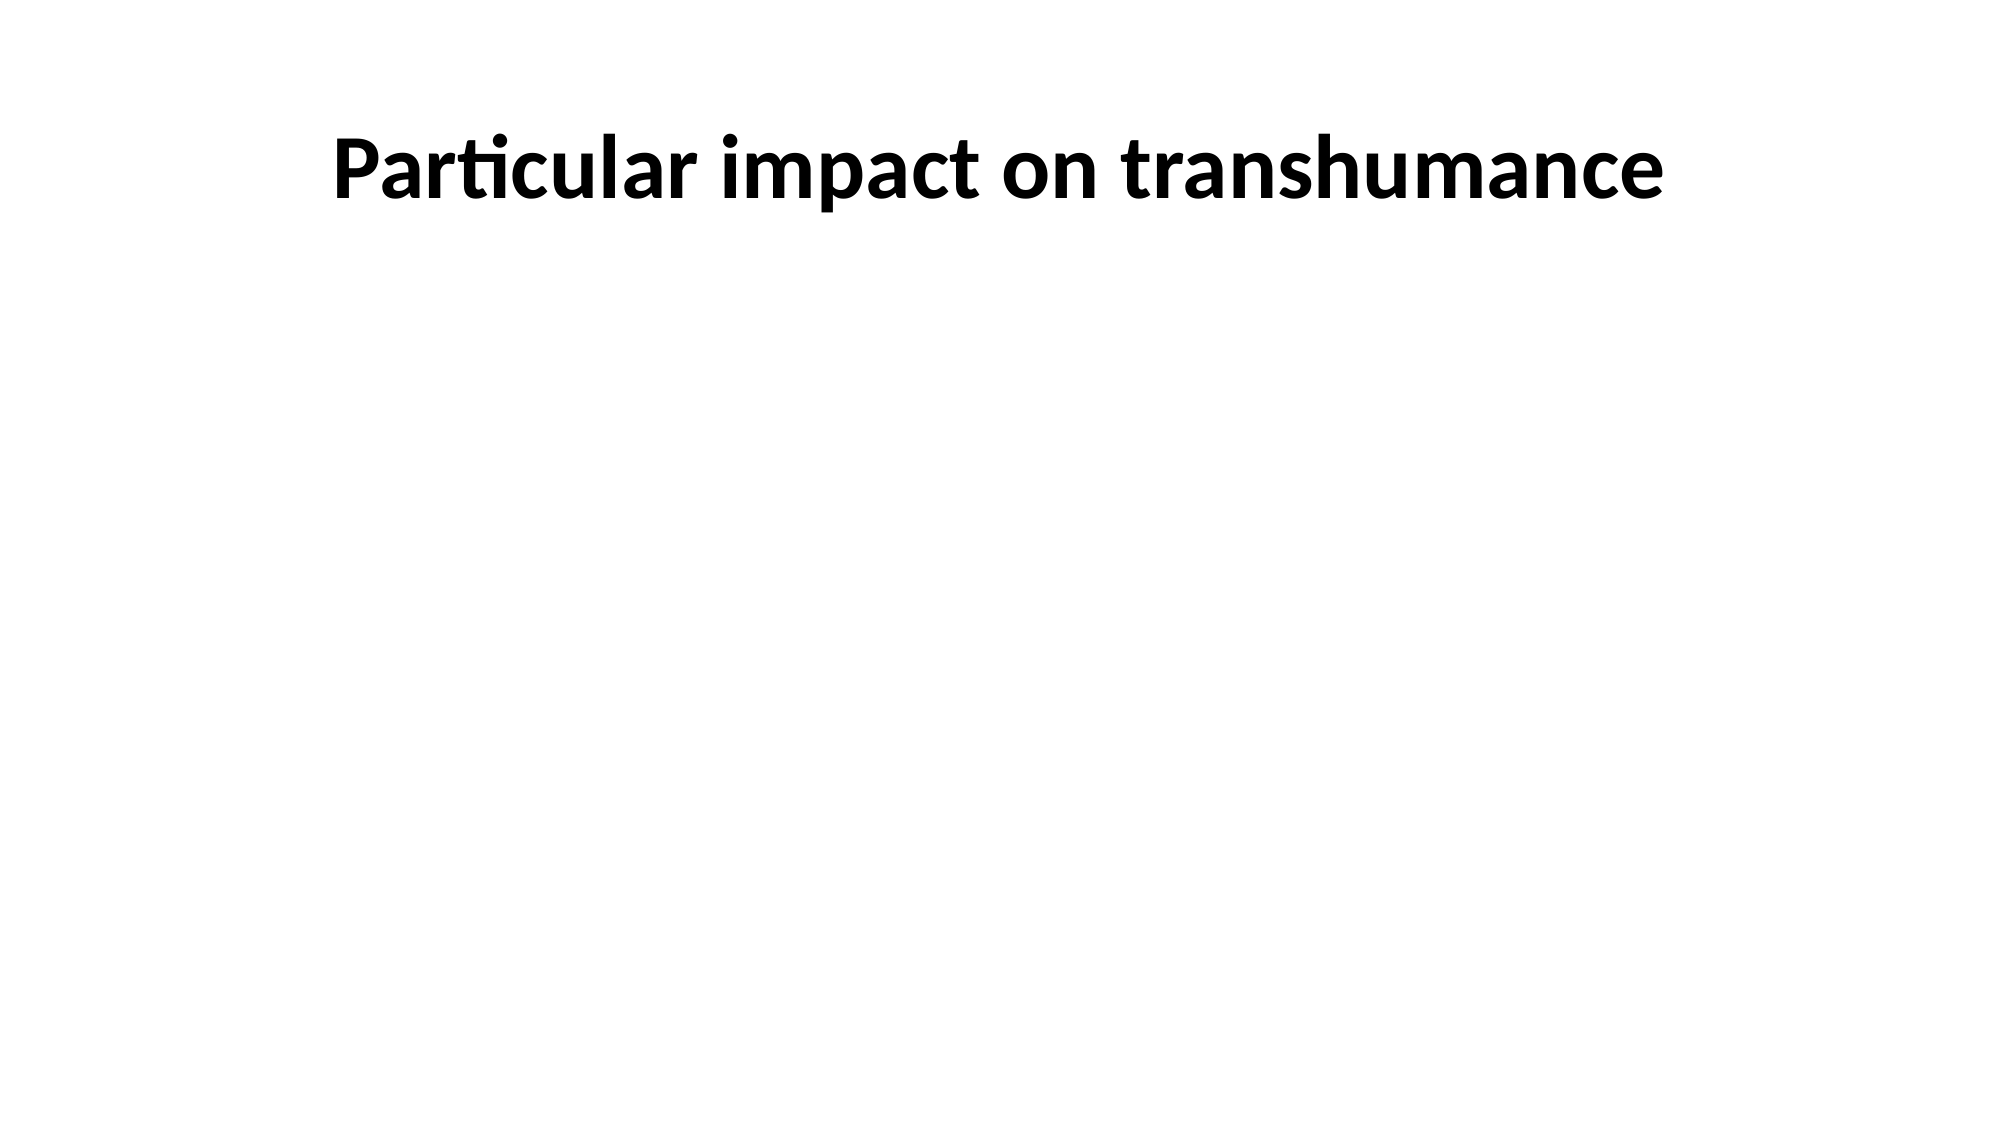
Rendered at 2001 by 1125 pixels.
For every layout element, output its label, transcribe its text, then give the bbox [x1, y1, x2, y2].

title Particular impact on transhumance [137, 59, 1863, 278]
